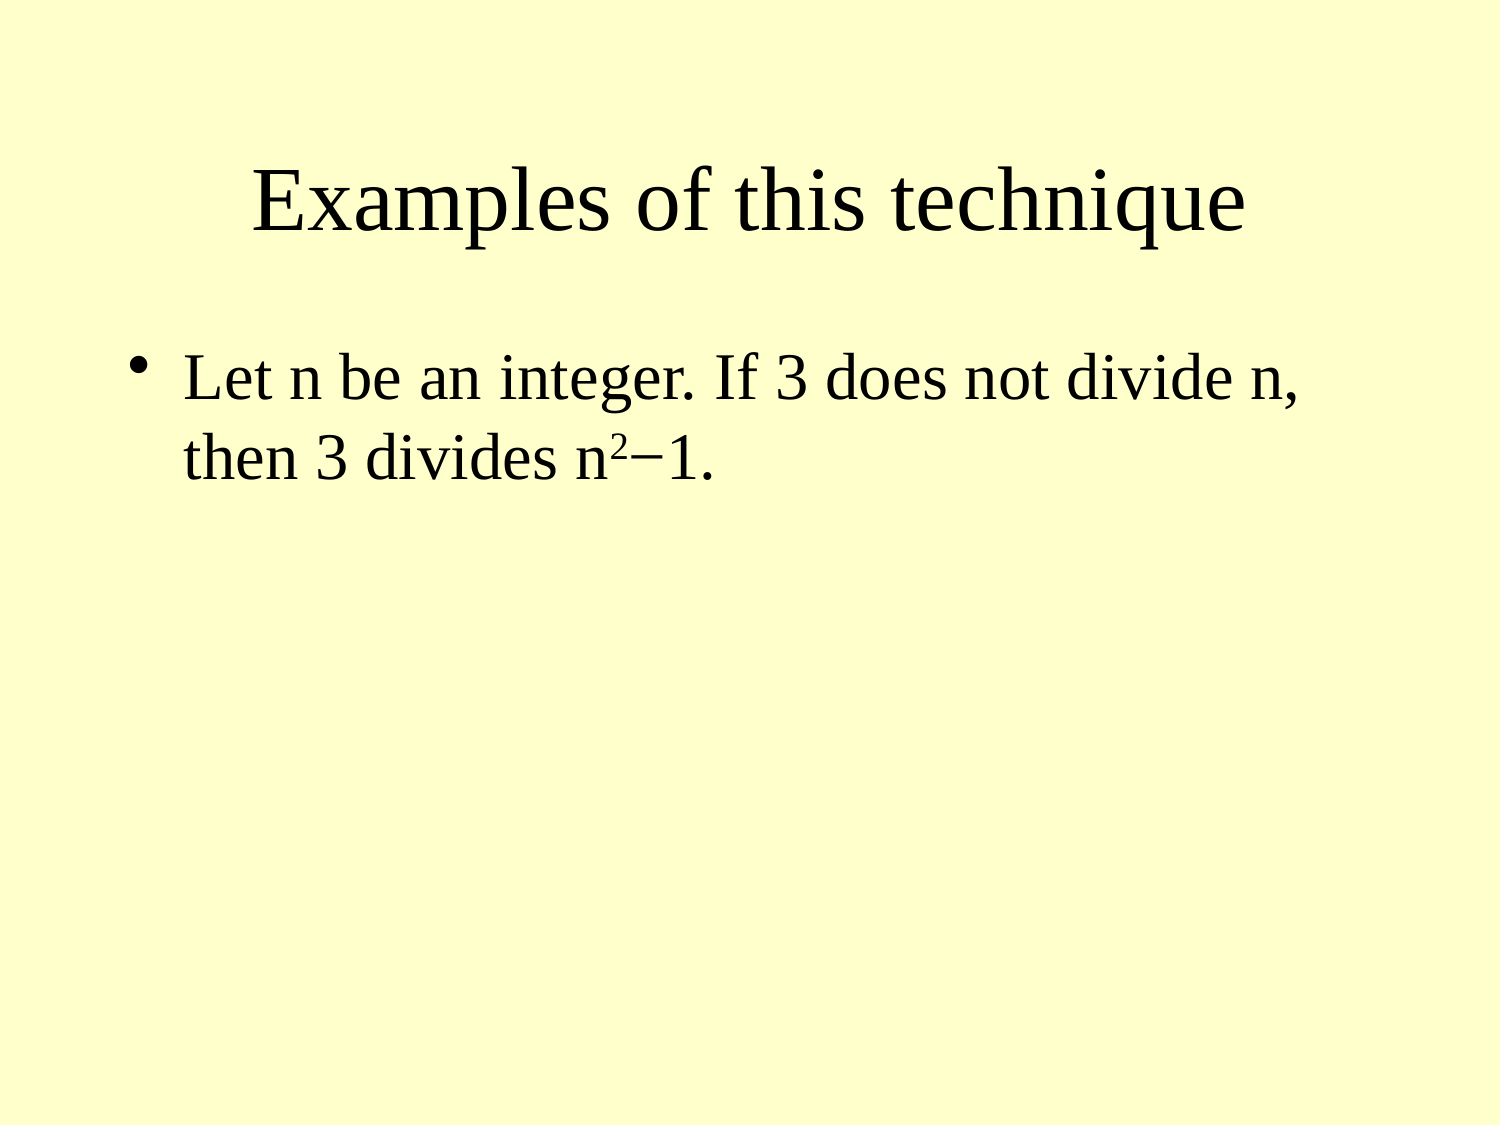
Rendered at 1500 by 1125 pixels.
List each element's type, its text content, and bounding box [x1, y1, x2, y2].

title Examples of this technique [112, 99, 1388, 288]
list Let n be an integer. If 3 does not divide n, then 3 divides n2−1. [112, 324, 1388, 1000]
